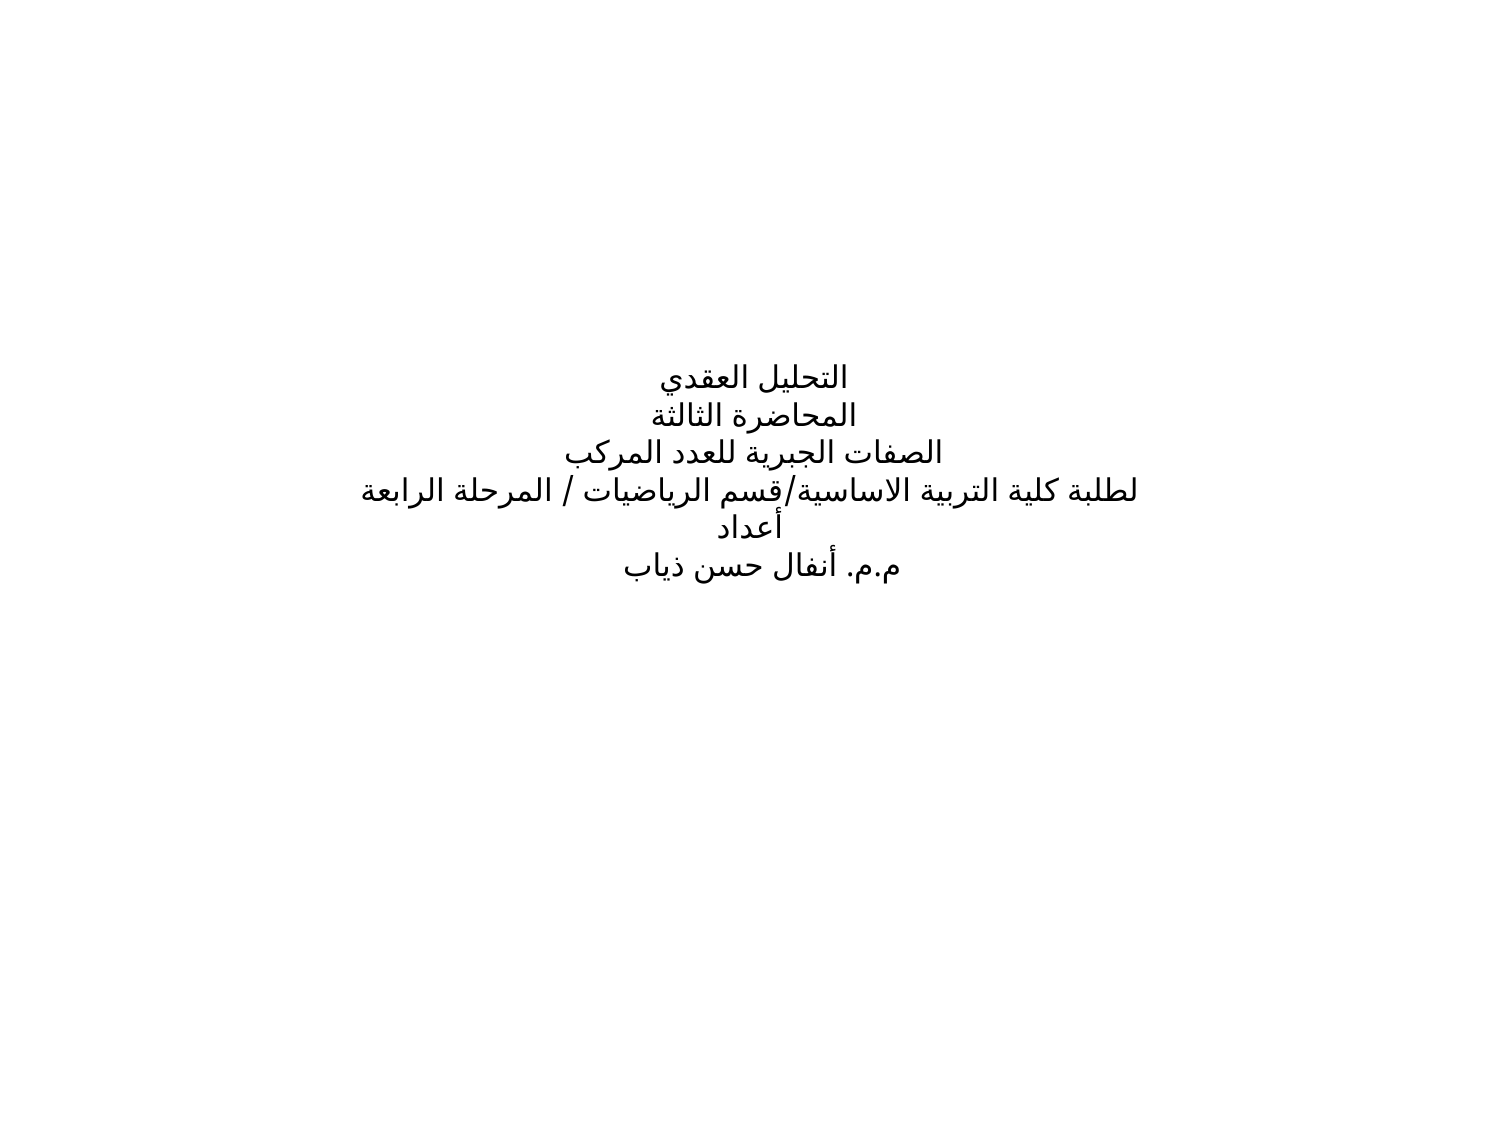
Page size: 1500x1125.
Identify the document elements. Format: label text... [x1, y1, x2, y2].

title التحليل العقدي المحاضرة الثالثة الصفات الجبرية للعدد المركب لطلبة كلية التربية الاساسية/قسم الرياضيات / المرحلة الرابعة أعداد م.م. أنفال حسن ذياب [112, 349, 1388, 591]
